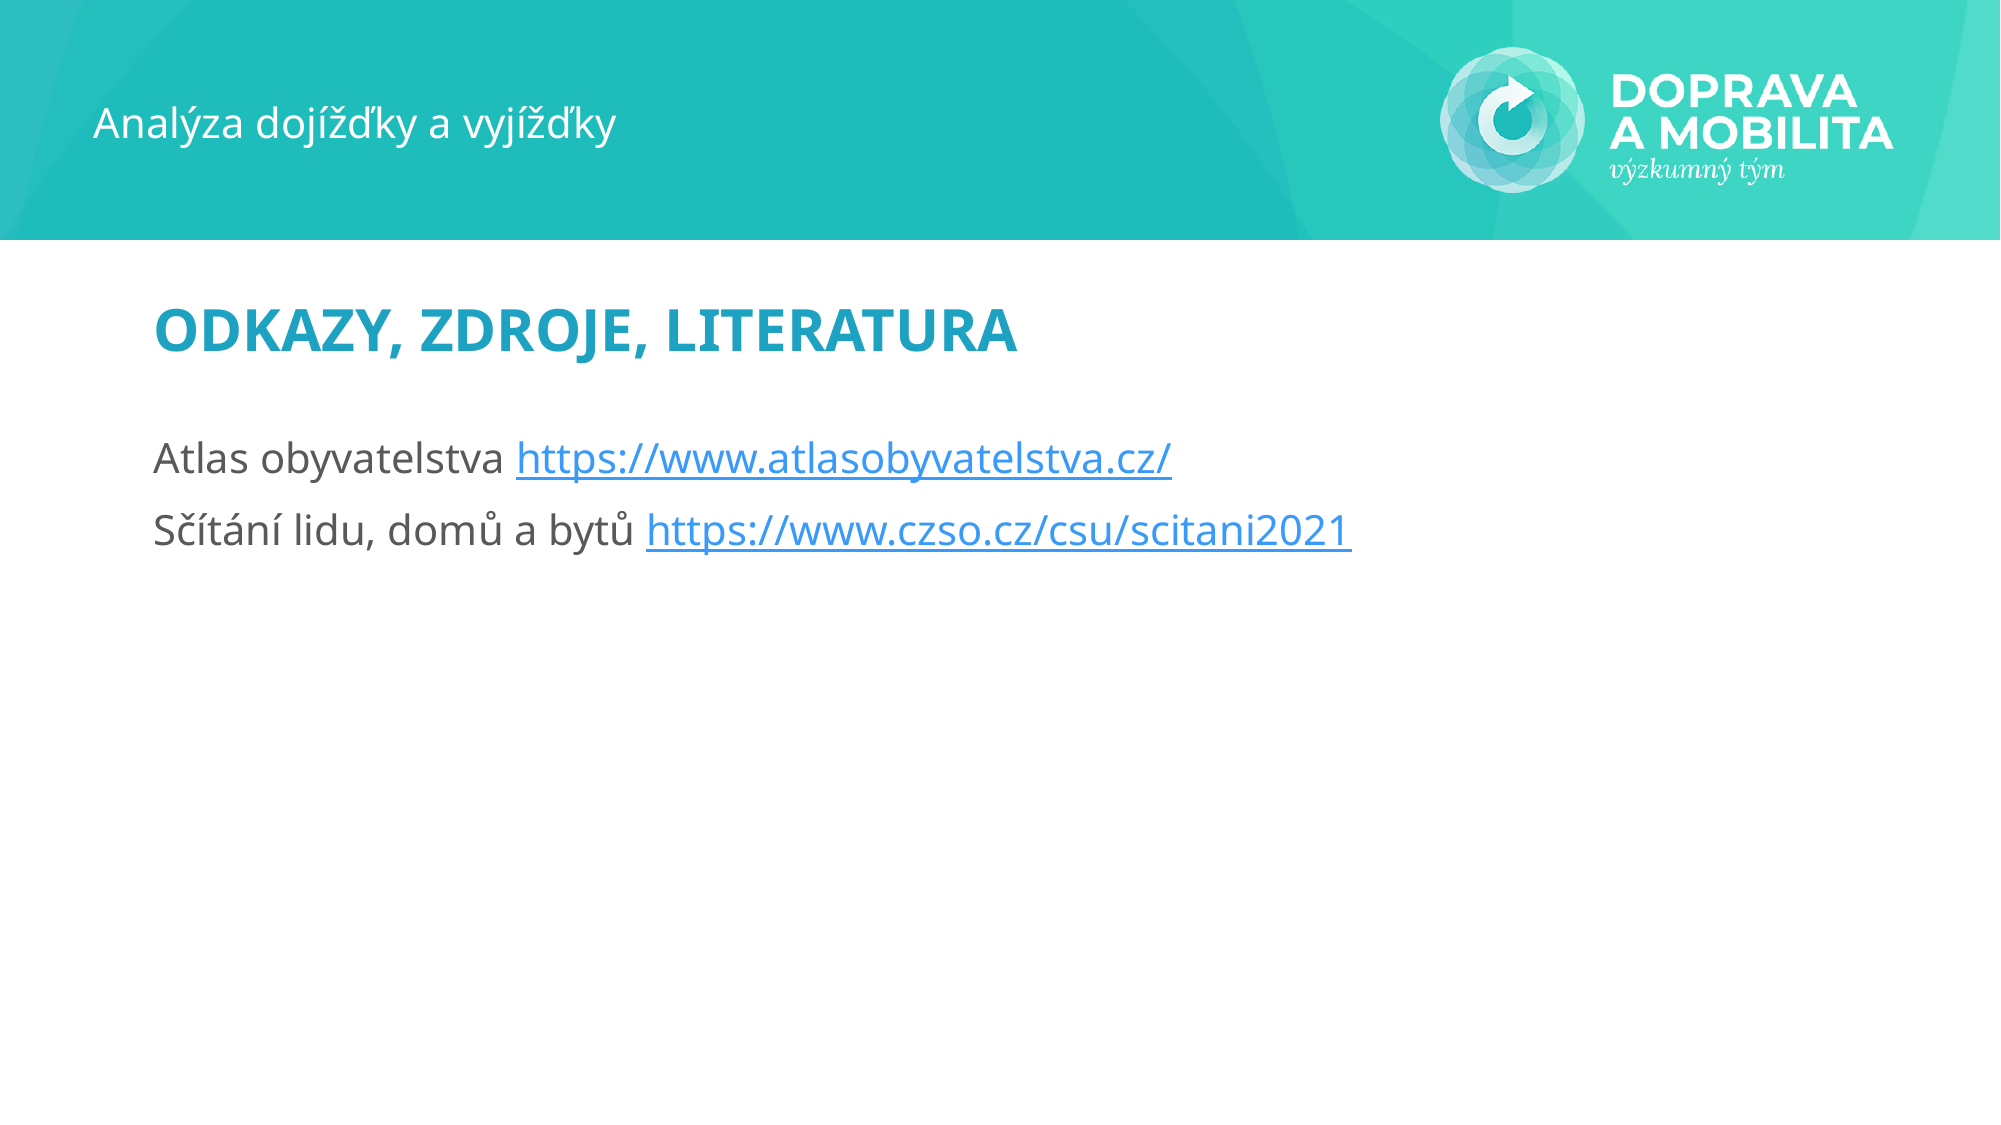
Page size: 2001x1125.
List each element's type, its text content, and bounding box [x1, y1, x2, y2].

title Odkazy, zdroje, literatura [138, 279, 1867, 385]
list Atlas obyvatelstva https://www.atlasobyvatelstva.cz/ Sčítání lidu, domů a bytů https://www.czso.cz/csu/scitani2021 [138, 425, 1867, 1058]
picture [0, 0, 2000, 240]
